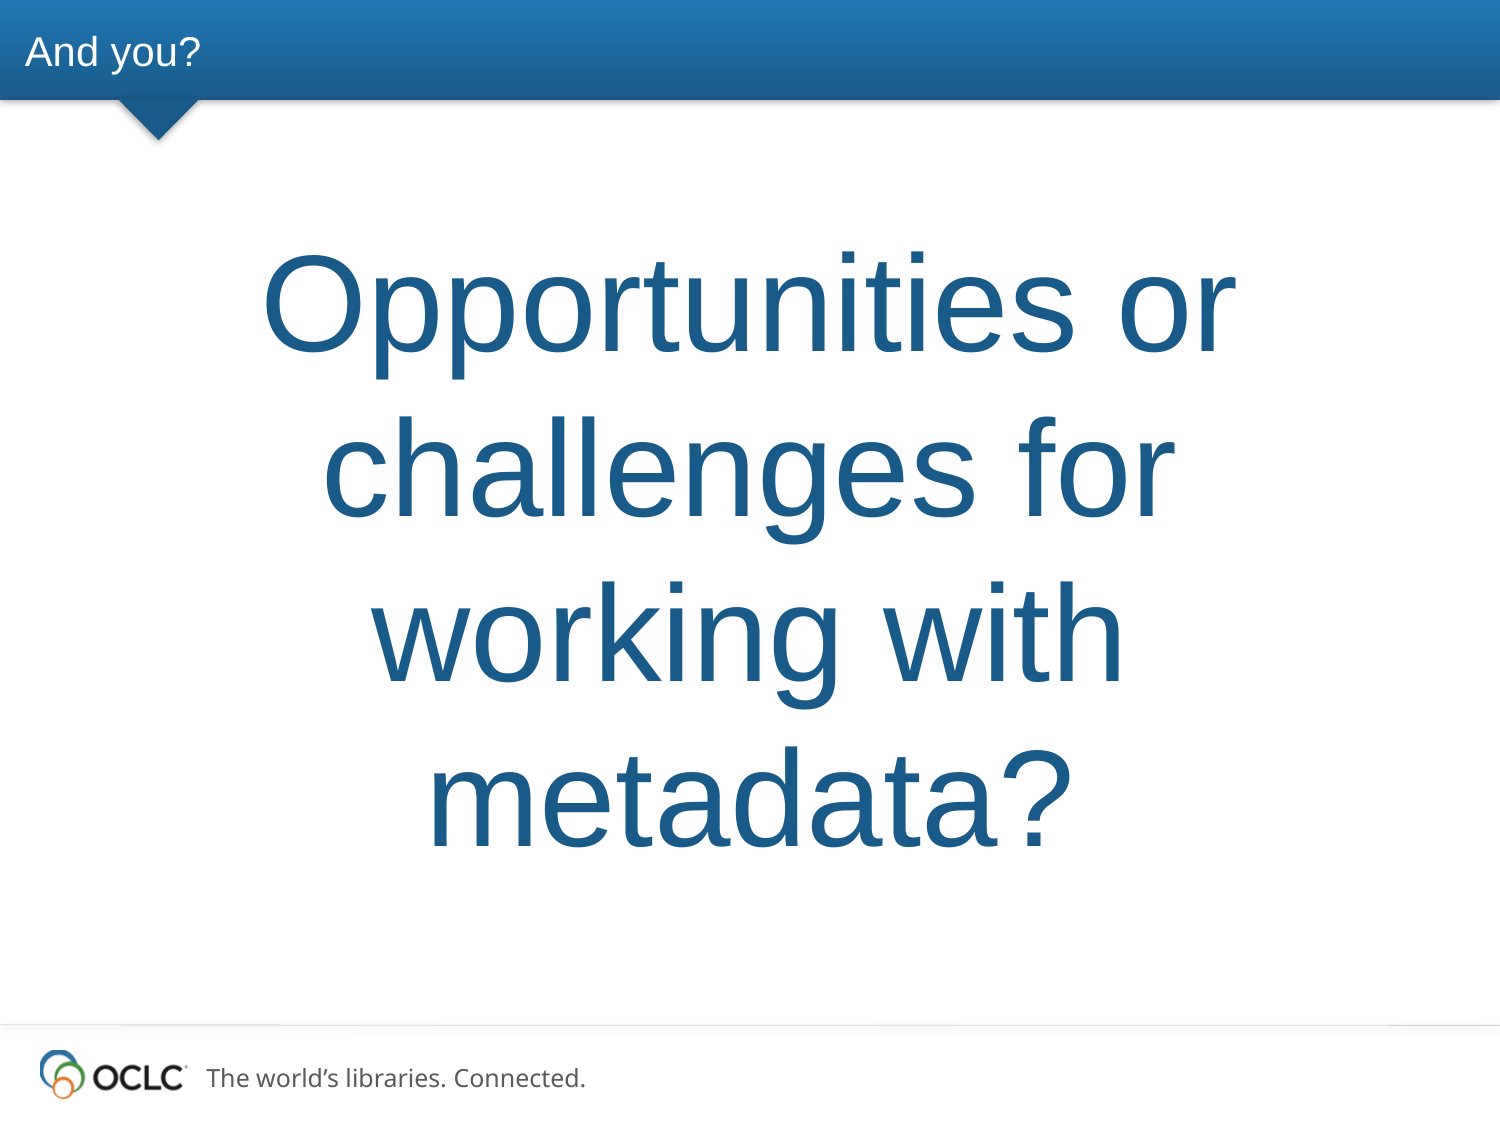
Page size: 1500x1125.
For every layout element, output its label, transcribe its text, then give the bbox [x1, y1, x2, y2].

list Opportunities or challenges for working with metadata? [24, 99, 1475, 988]
picture [39, 1049, 188, 1099]
title And you? [24, 0, 1425, 99]
